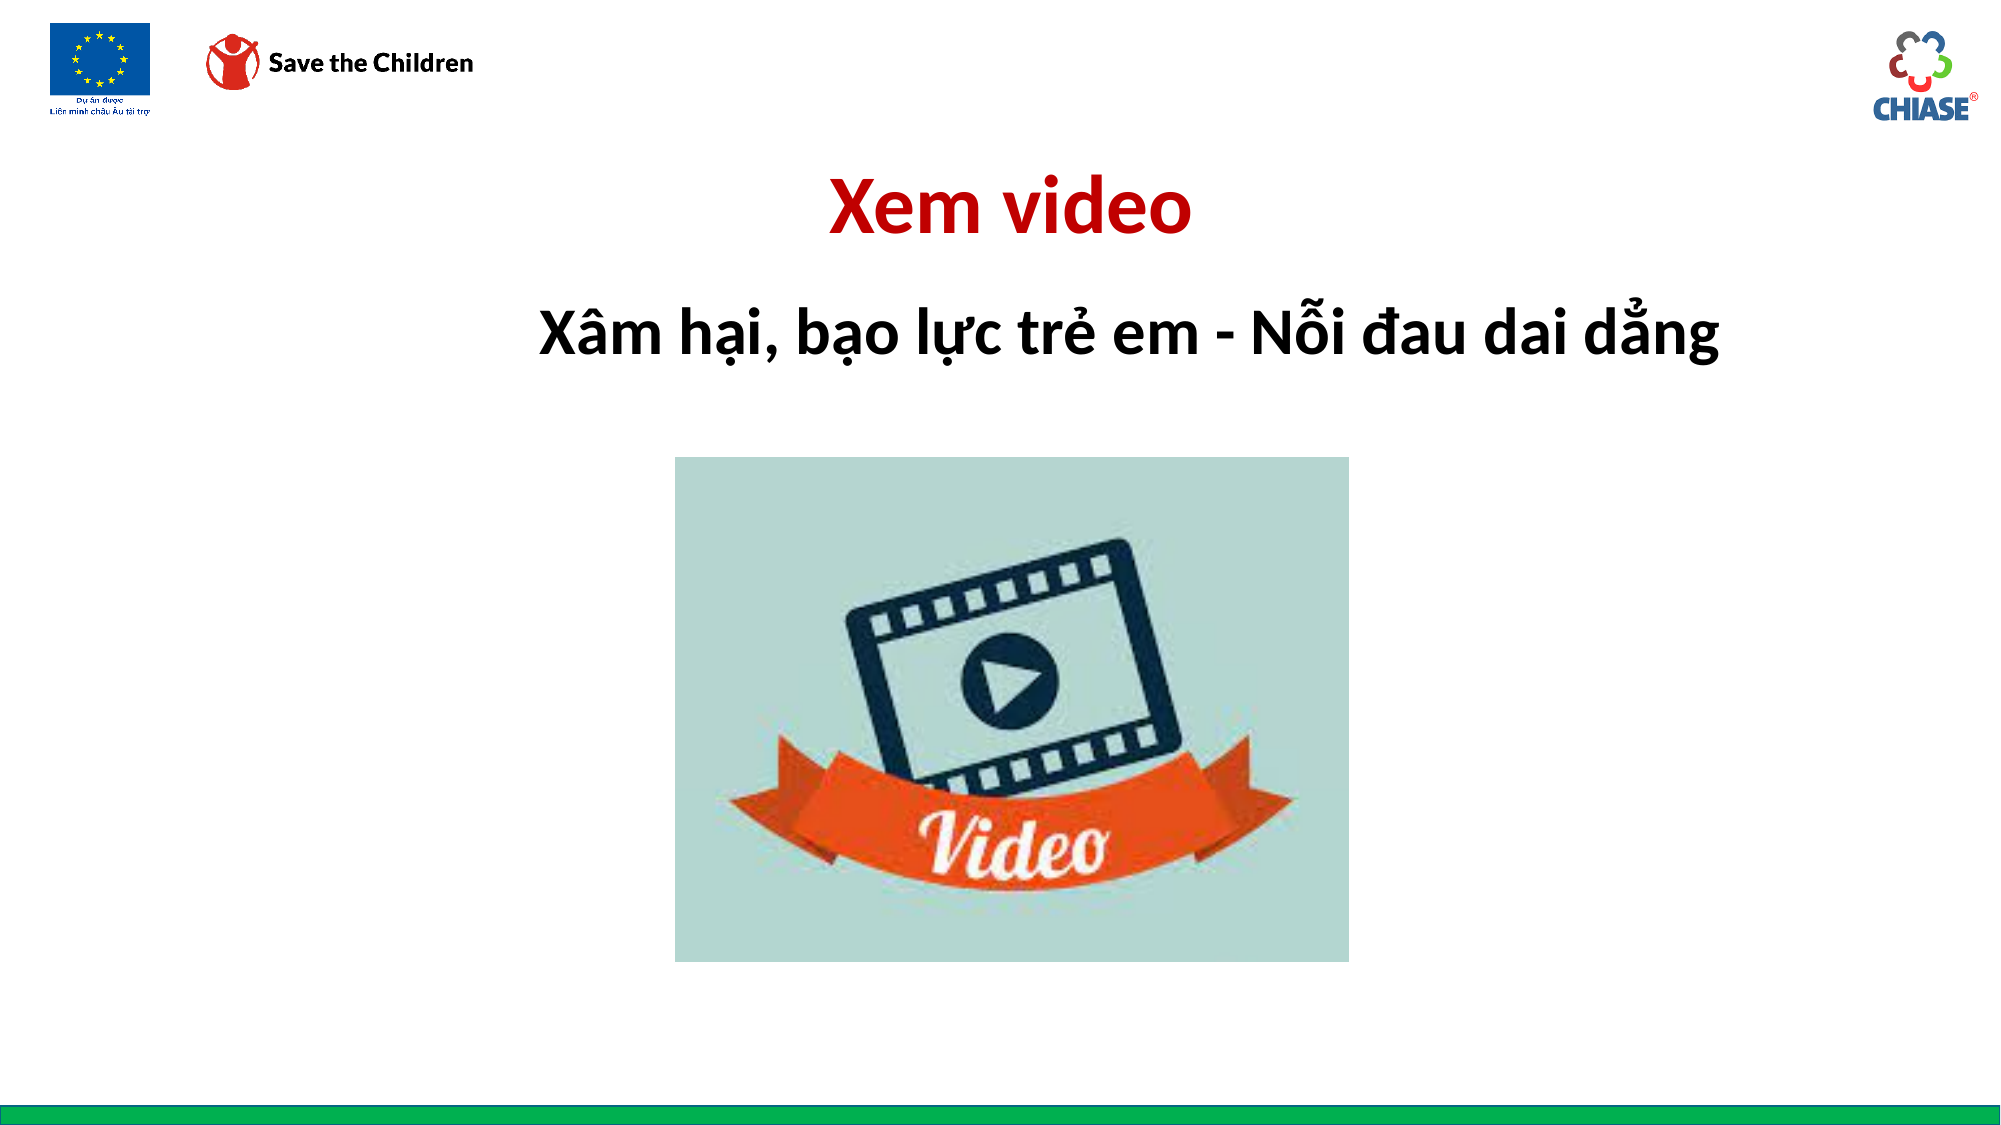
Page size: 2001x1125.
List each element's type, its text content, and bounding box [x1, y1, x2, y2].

list Xâm hại, bạo lực trẻ em - Nỗi đau dai dẳng [391, 280, 1854, 409]
title Xem video [280, 132, 1743, 281]
picture [0, 18, 492, 130]
picture [675, 457, 1349, 962]
picture [1845, 18, 1981, 124]
